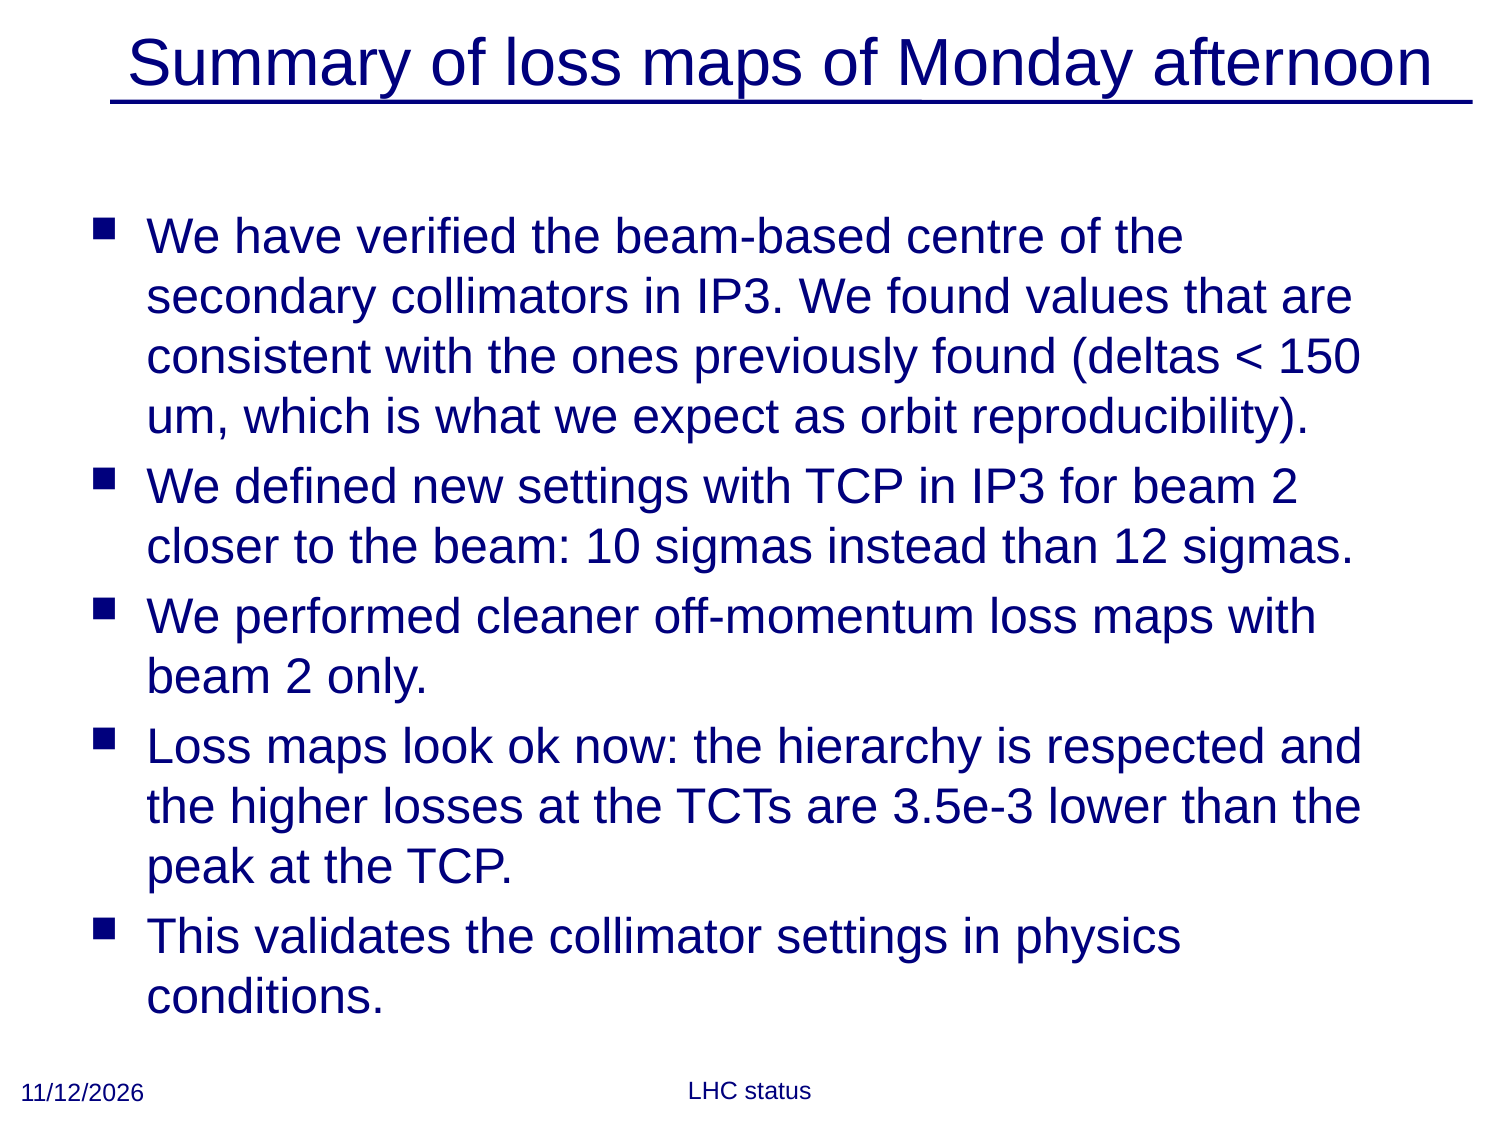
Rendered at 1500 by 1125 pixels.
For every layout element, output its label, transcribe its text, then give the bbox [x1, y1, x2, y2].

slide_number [5, 1070, 356, 1115]
footer LHC status [512, 1070, 988, 1113]
title Summary of loss maps of Monday afternoon [111, 15, 1463, 103]
list We have verified the beam-based centre of the secondary collimators in IP3. We found values that are consistent with the ones previously found (deltas < 150 um, which is what we expect as orbit reproducibility). We defined new settings with TCP in IP3 for beam 2 closer to the beam: 10 sigmas instead than 12 sigmas. We performed cleaner off-momentum loss maps with beam 2 only. Loss maps look ok now: the hierarchy is respected and the higher losses at the TCTs are 3.5e-3 lower than the peak at the TCP. This validates the collimator settings in physics conditions. [74, 196, 1426, 1036]
